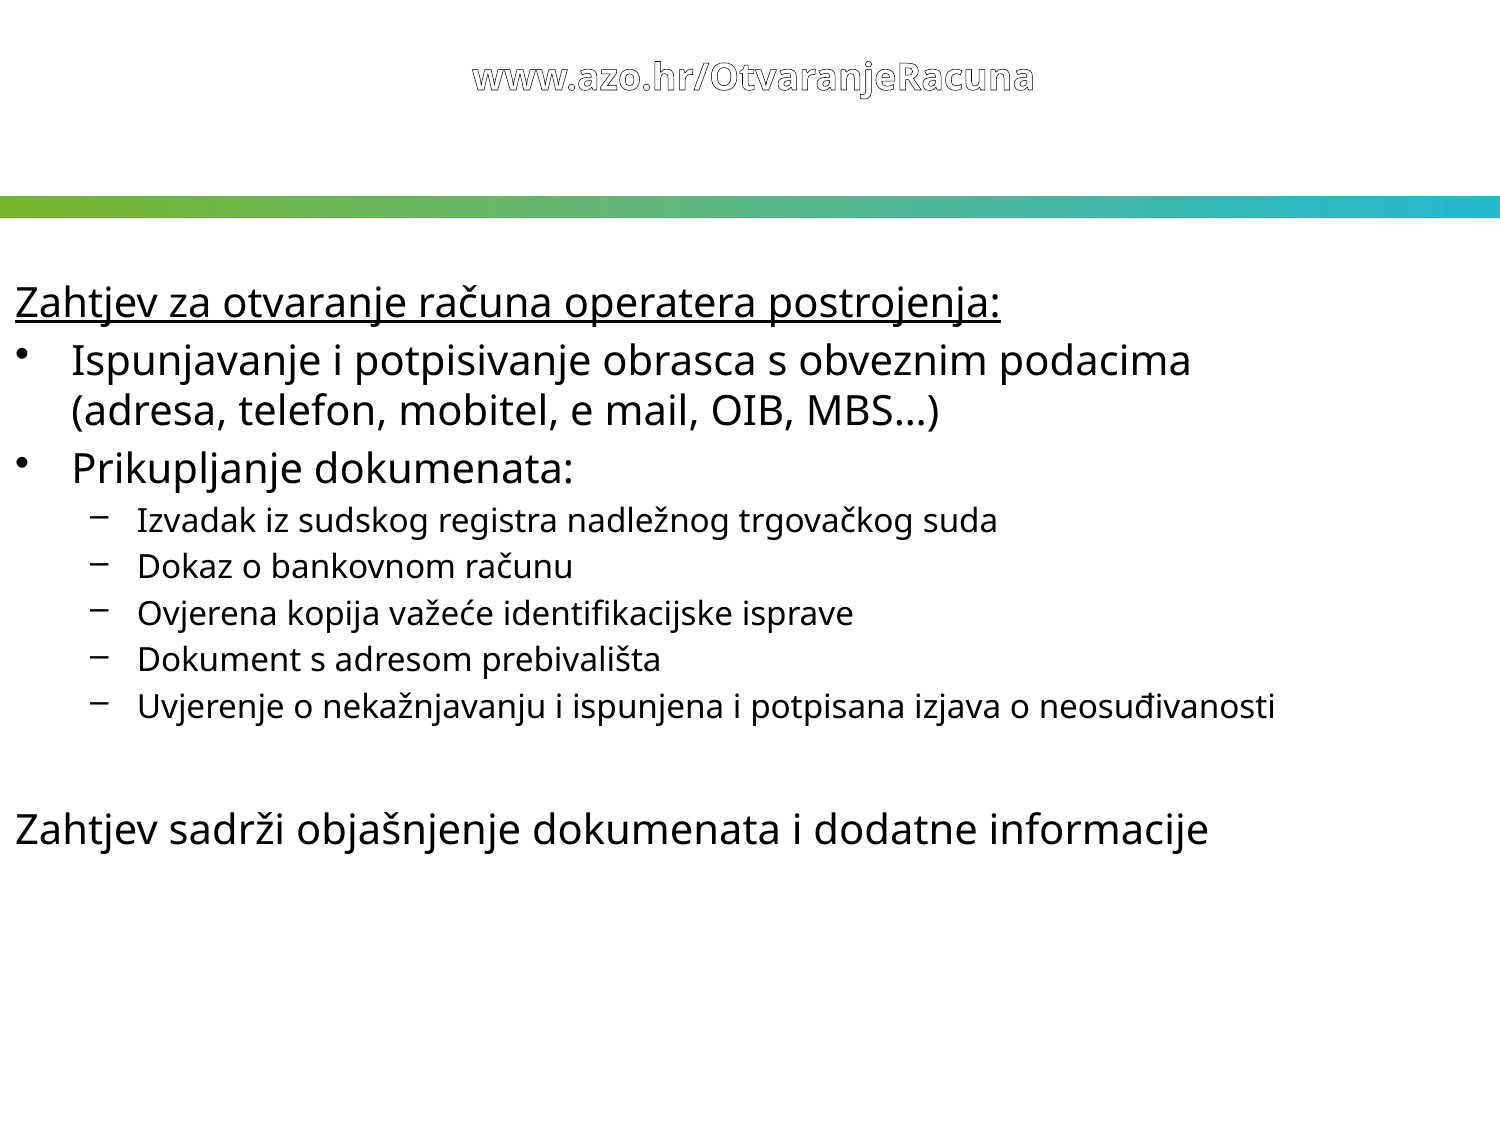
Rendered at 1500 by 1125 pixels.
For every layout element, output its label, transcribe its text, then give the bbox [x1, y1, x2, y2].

title www.azo.hr/OtvaranjeRacuna [17, 45, 1500, 164]
list Zahtjev za otvaranje računa operatera postrojenja: Ispunjavanje i potpisivanje obrasca s obveznim podacima (adresa, telefon, mobitel, e mail, OIB, MBS…) Prikupljanje dokumenata: Izvadak iz sudskog registra nadležnog trgovačkog suda Dokaz o bankovnom računu Ovjerena kopija važeće identifikacijske isprave Dokument s adresom prebivališta Uvjerenje o nekažnjavanju i ispunjena i potpisana izjava o neosuđivanosti Zahtjev sadrži objašnjenje dokumenata i dodatne informacije [0, 172, 1350, 1005]
picture [1350, 196, 1500, 218]
